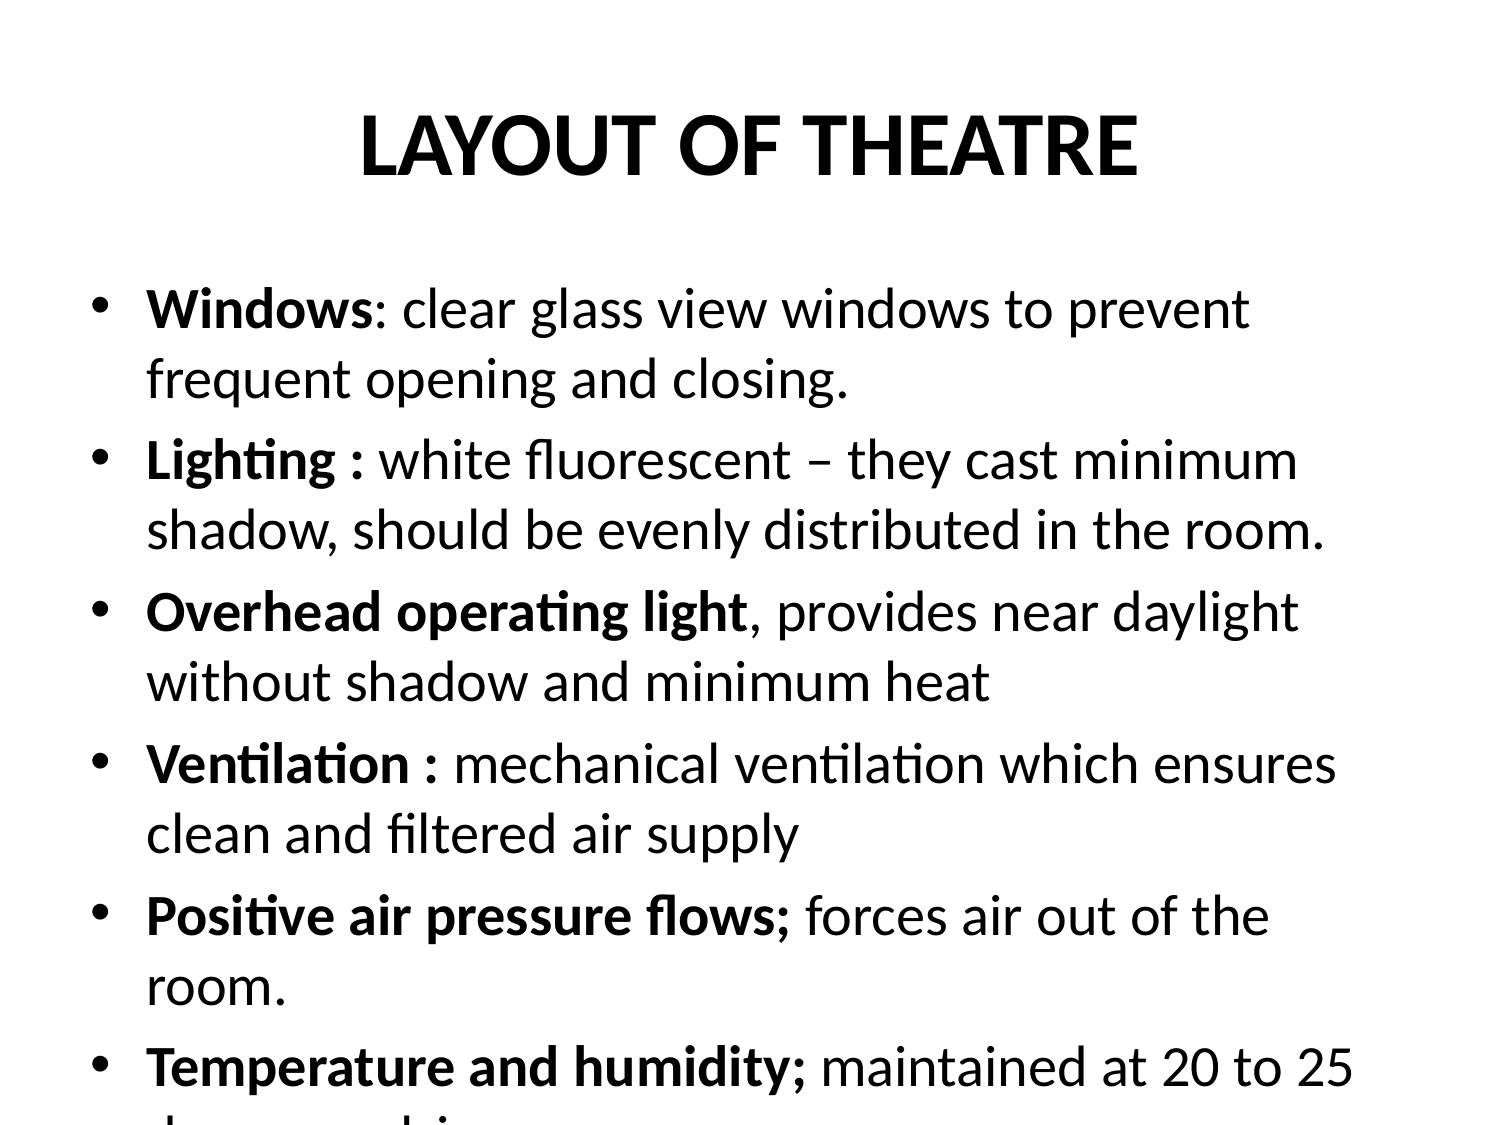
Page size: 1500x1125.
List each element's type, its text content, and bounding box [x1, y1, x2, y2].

title LAYOUT OF THEATRE [75, 45, 1425, 233]
list Windows: clear glass view windows to prevent frequent opening and closing. Lighting : white fluorescent – they cast minimum shadow, should be evenly distributed in the room. Overhead operating light, provides near daylight without shadow and minimum heat Ventilation : mechanical ventilation which ensures clean and filtered air supply Positive air pressure flows; forces air out of the room. Temperature and humidity; maintained at 20 to 25 degrees celsius. [75, 262, 1425, 1005]
